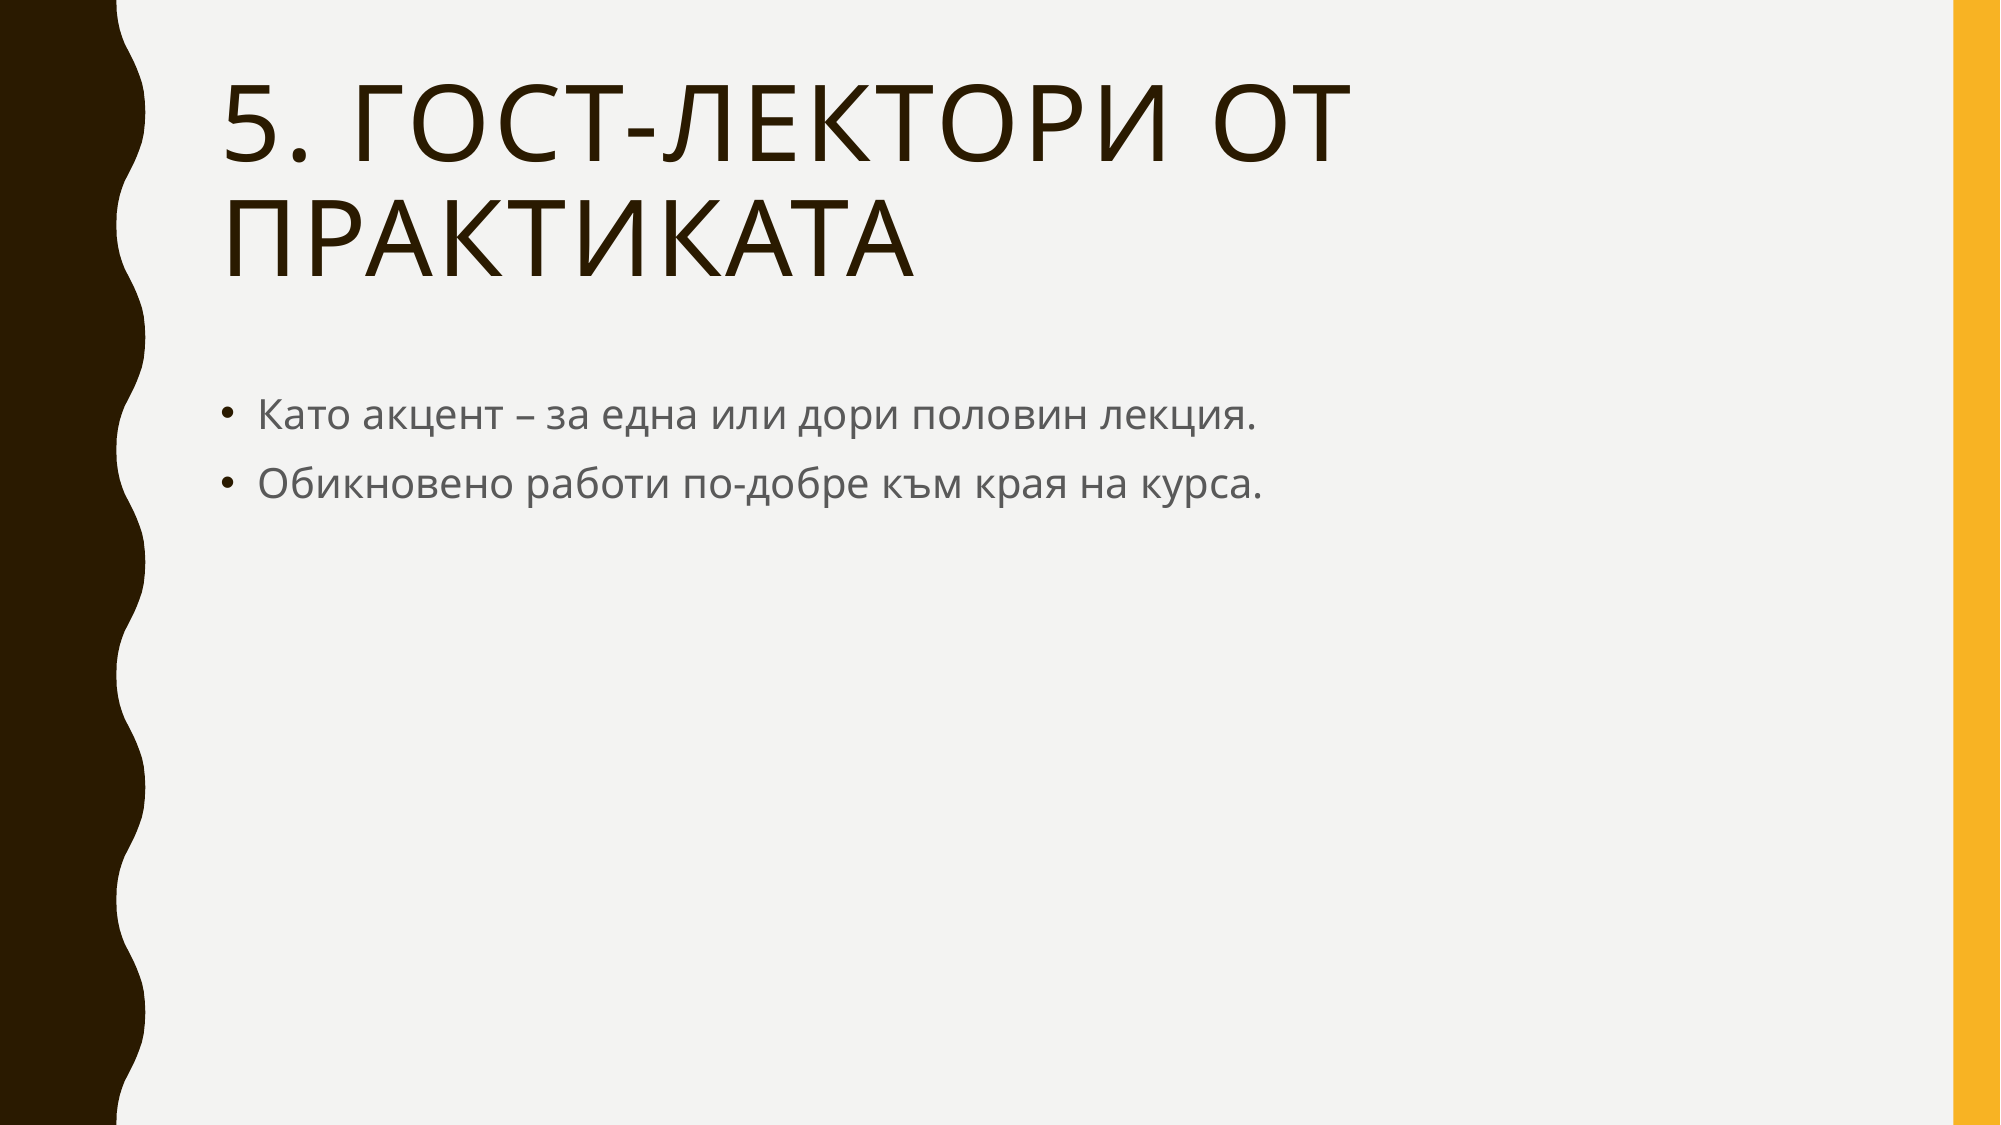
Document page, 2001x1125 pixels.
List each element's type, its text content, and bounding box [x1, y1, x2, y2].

title 5. Гост-лектори от практиката [205, 62, 1875, 308]
list Като акцент – за една или дори половин лекция. Обикновено работи по-добре към края на курса. [205, 375, 1875, 965]
